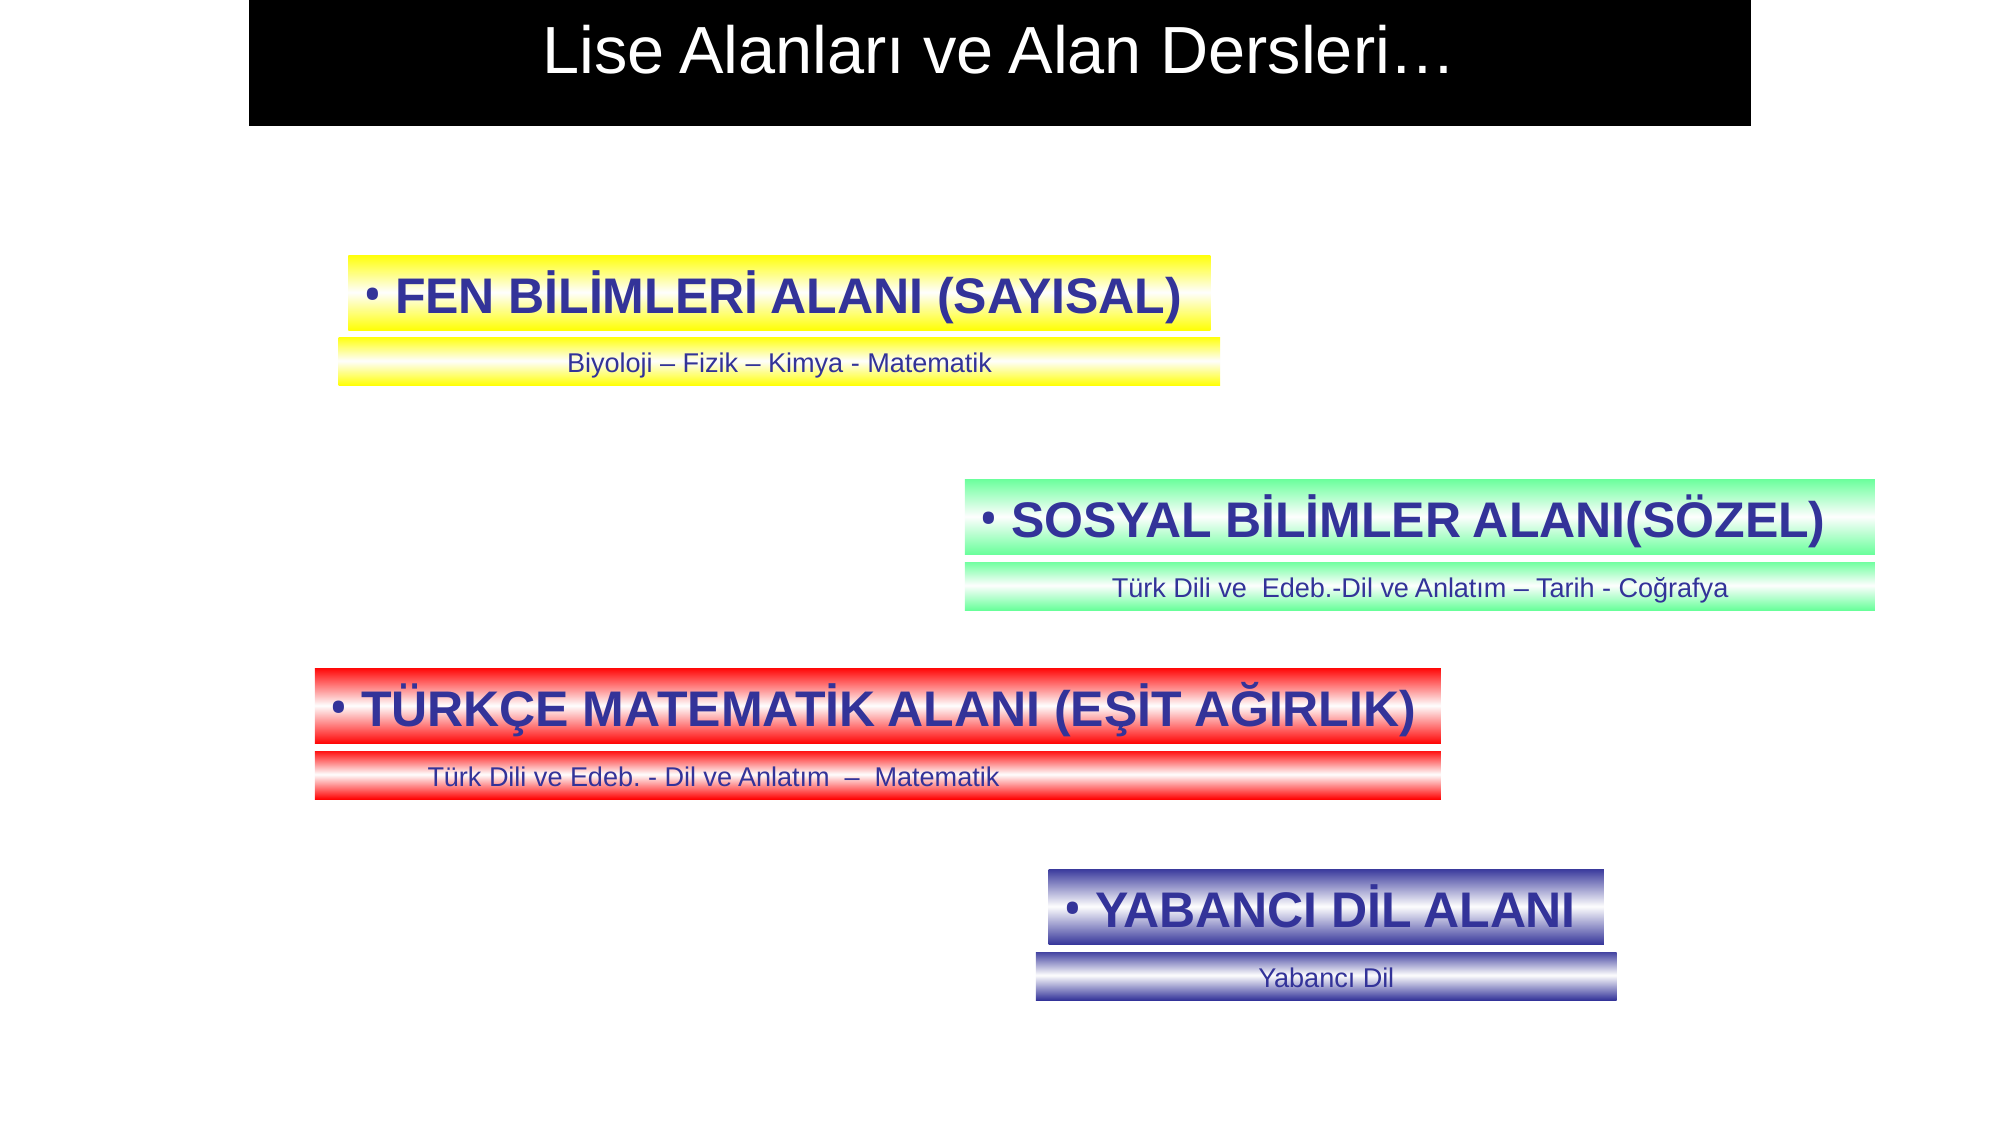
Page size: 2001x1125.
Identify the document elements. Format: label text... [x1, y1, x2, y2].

text_box Lise Alanları ve Alan Dersleri… [249, 0, 1750, 126]
text_box FEN BİLİMLERİ ALANI (SAYISAL) [348, 255, 1211, 331]
text_box Türk Dili ve Edeb.-Dil ve Anlatım – Tarih - Coğrafya [964, 562, 1875, 611]
text_box YABANCI DİL ALANI [1048, 869, 1604, 945]
text_box Biyoloji – Fizik – Kimya - Matematik [338, 337, 1221, 386]
text_box SOSYAL BİLİMLER ALANI(SÖZEL) [964, 479, 1875, 555]
text_box Türk Dili ve Edeb. - Dil ve Anlatım – Matematik [314, 751, 1442, 800]
text_box TÜRKÇE MATEMATİK ALANI (EŞİT AĞIRLIK) [314, 668, 1442, 744]
text_box Yabancı Dil [1035, 952, 1617, 1001]
